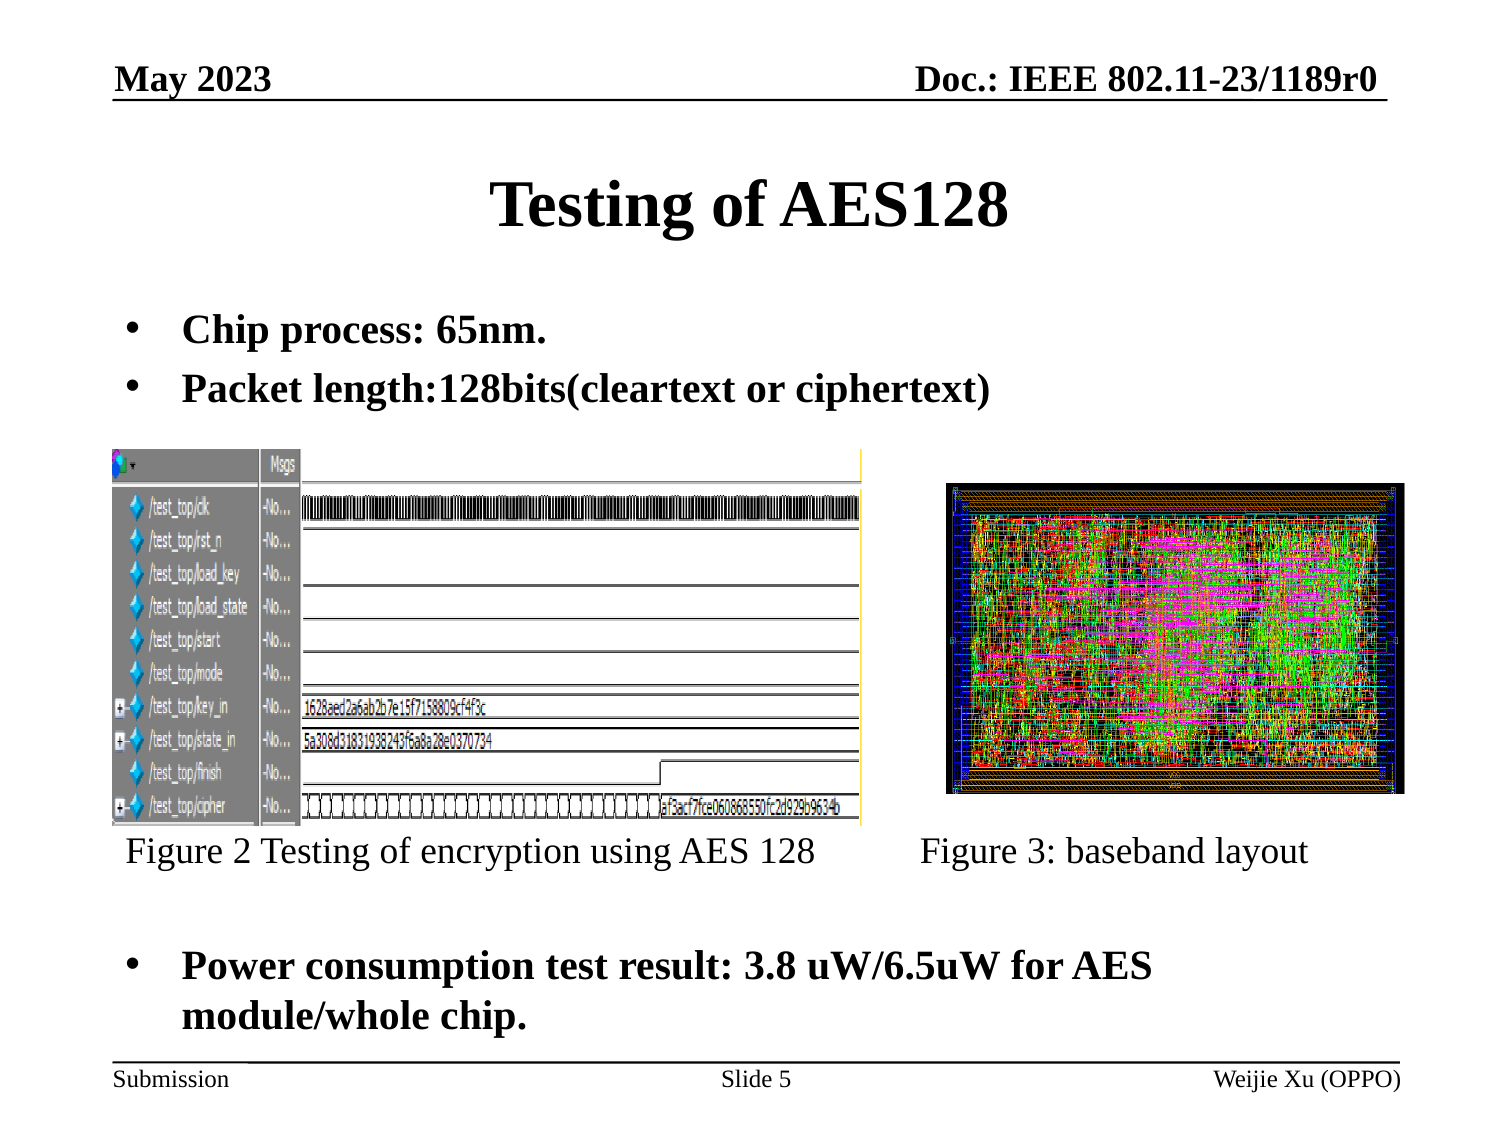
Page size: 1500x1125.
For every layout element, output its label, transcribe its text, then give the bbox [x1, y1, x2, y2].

picture [942, 478, 1413, 797]
list Chip process: 65nm. Packet length:128bits(cleartext or ciphertext) Figure 2 Testing of encryption using AES 128 Figure 3: baseband layout Power consumption test result: 3.8 uW/6.5uW for AES module/whole chip. [109, 294, 1386, 970]
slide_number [114, 54, 422, 100]
footer Weijie Xu (OPPO) [878, 1061, 1402, 1093]
text_box Doc.: IEEE 802.11-23/1189r0 [899, 46, 1413, 107]
title Testing of AES128 [112, 112, 1388, 288]
picture [112, 449, 863, 826]
slide_number Slide 5 [712, 1061, 800, 1123]
